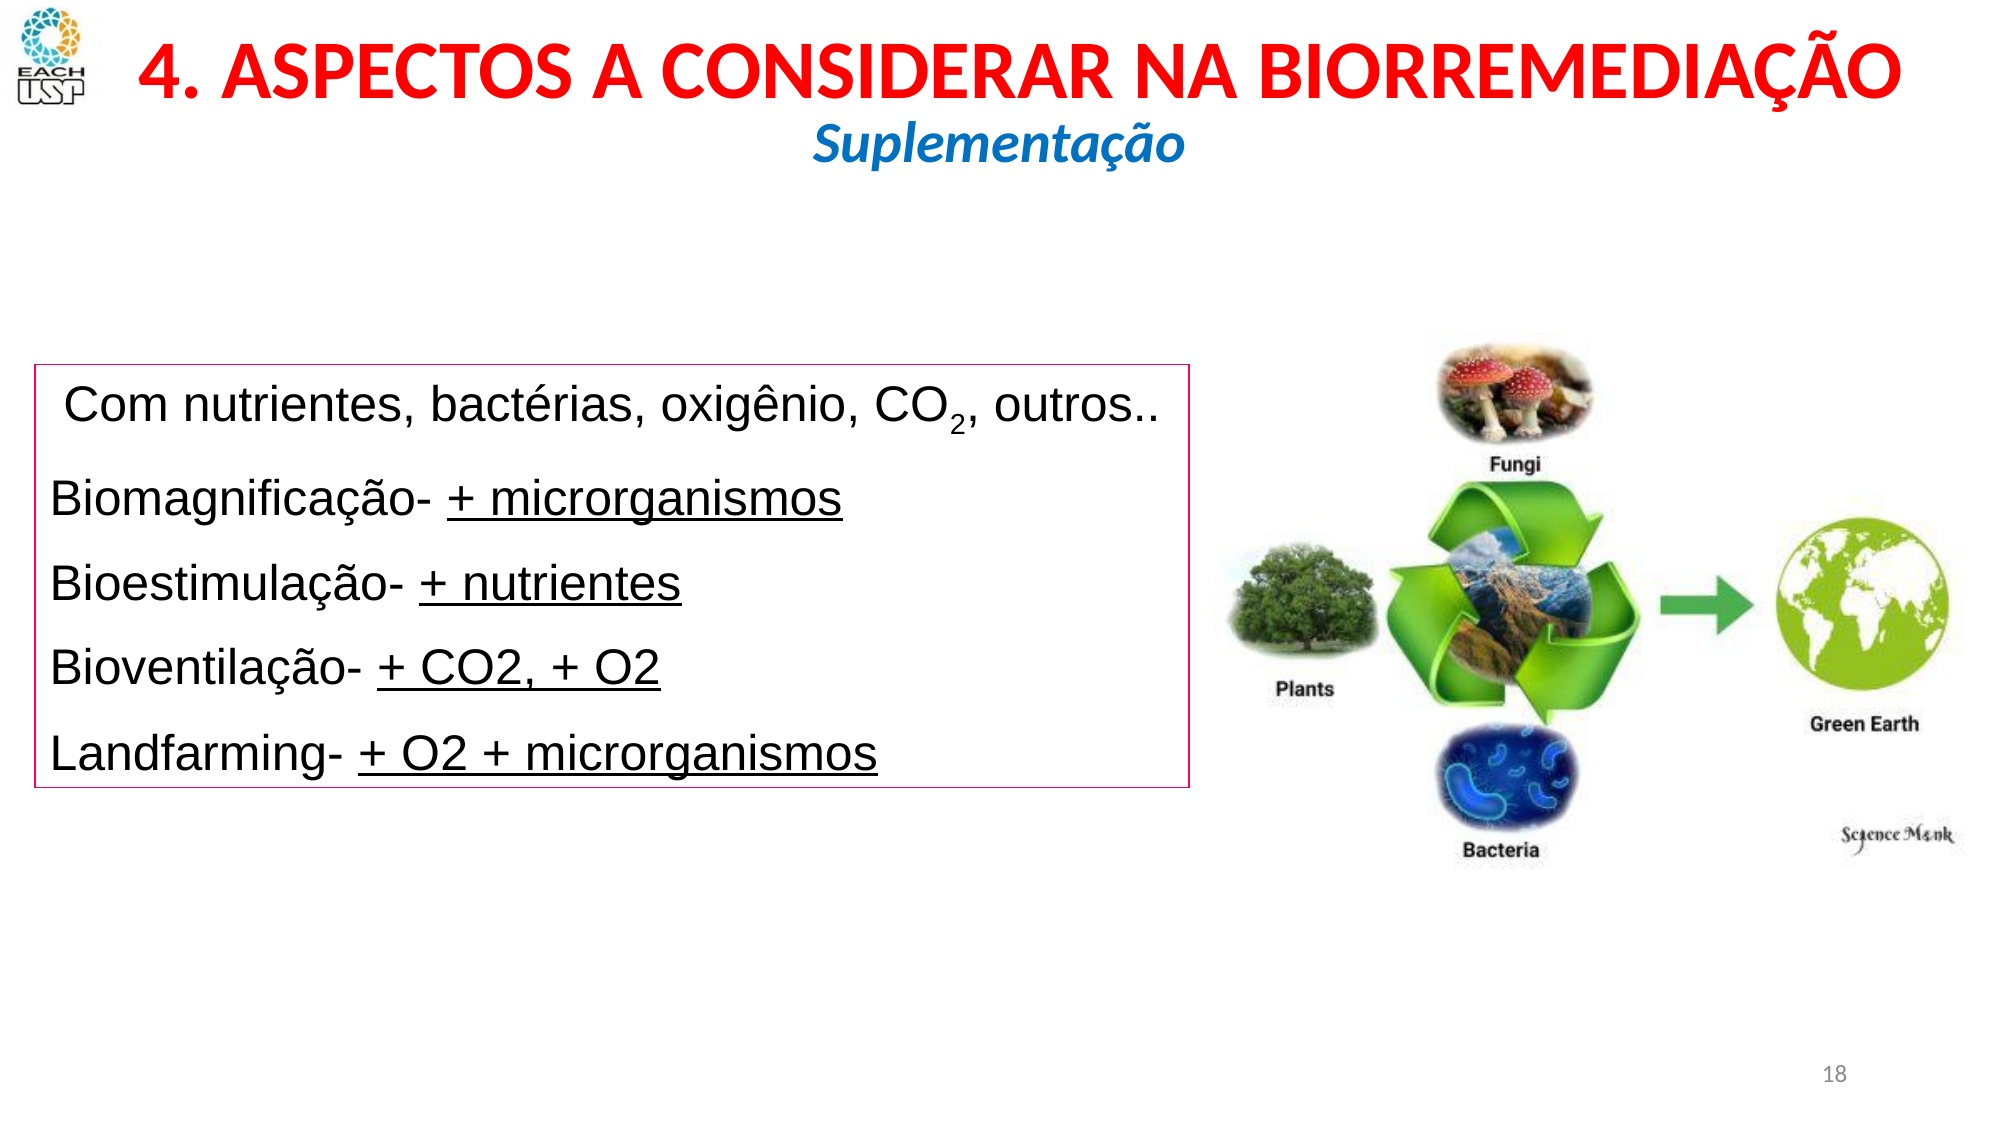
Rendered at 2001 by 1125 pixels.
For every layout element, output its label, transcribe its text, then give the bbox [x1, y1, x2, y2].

text_box 4. ASPECTOS A CONSIDERAR NA BIORREMEDIAÇÃO [123, 18, 1964, 140]
picture [1214, 306, 1964, 869]
text_box Suplementação [798, 96, 1201, 182]
picture [0, 7, 100, 107]
text_box Com nutrientes, bactérias, oxigênio, CO2, outros.. Biomagnificação- + microrganismos Bioestimulação- + nutrientes Bioventilação- + CO2, + O2 Landfarming- + O2 + microrganismos [34, 364, 1190, 788]
slide_number 18 [1412, 1042, 1863, 1103]
